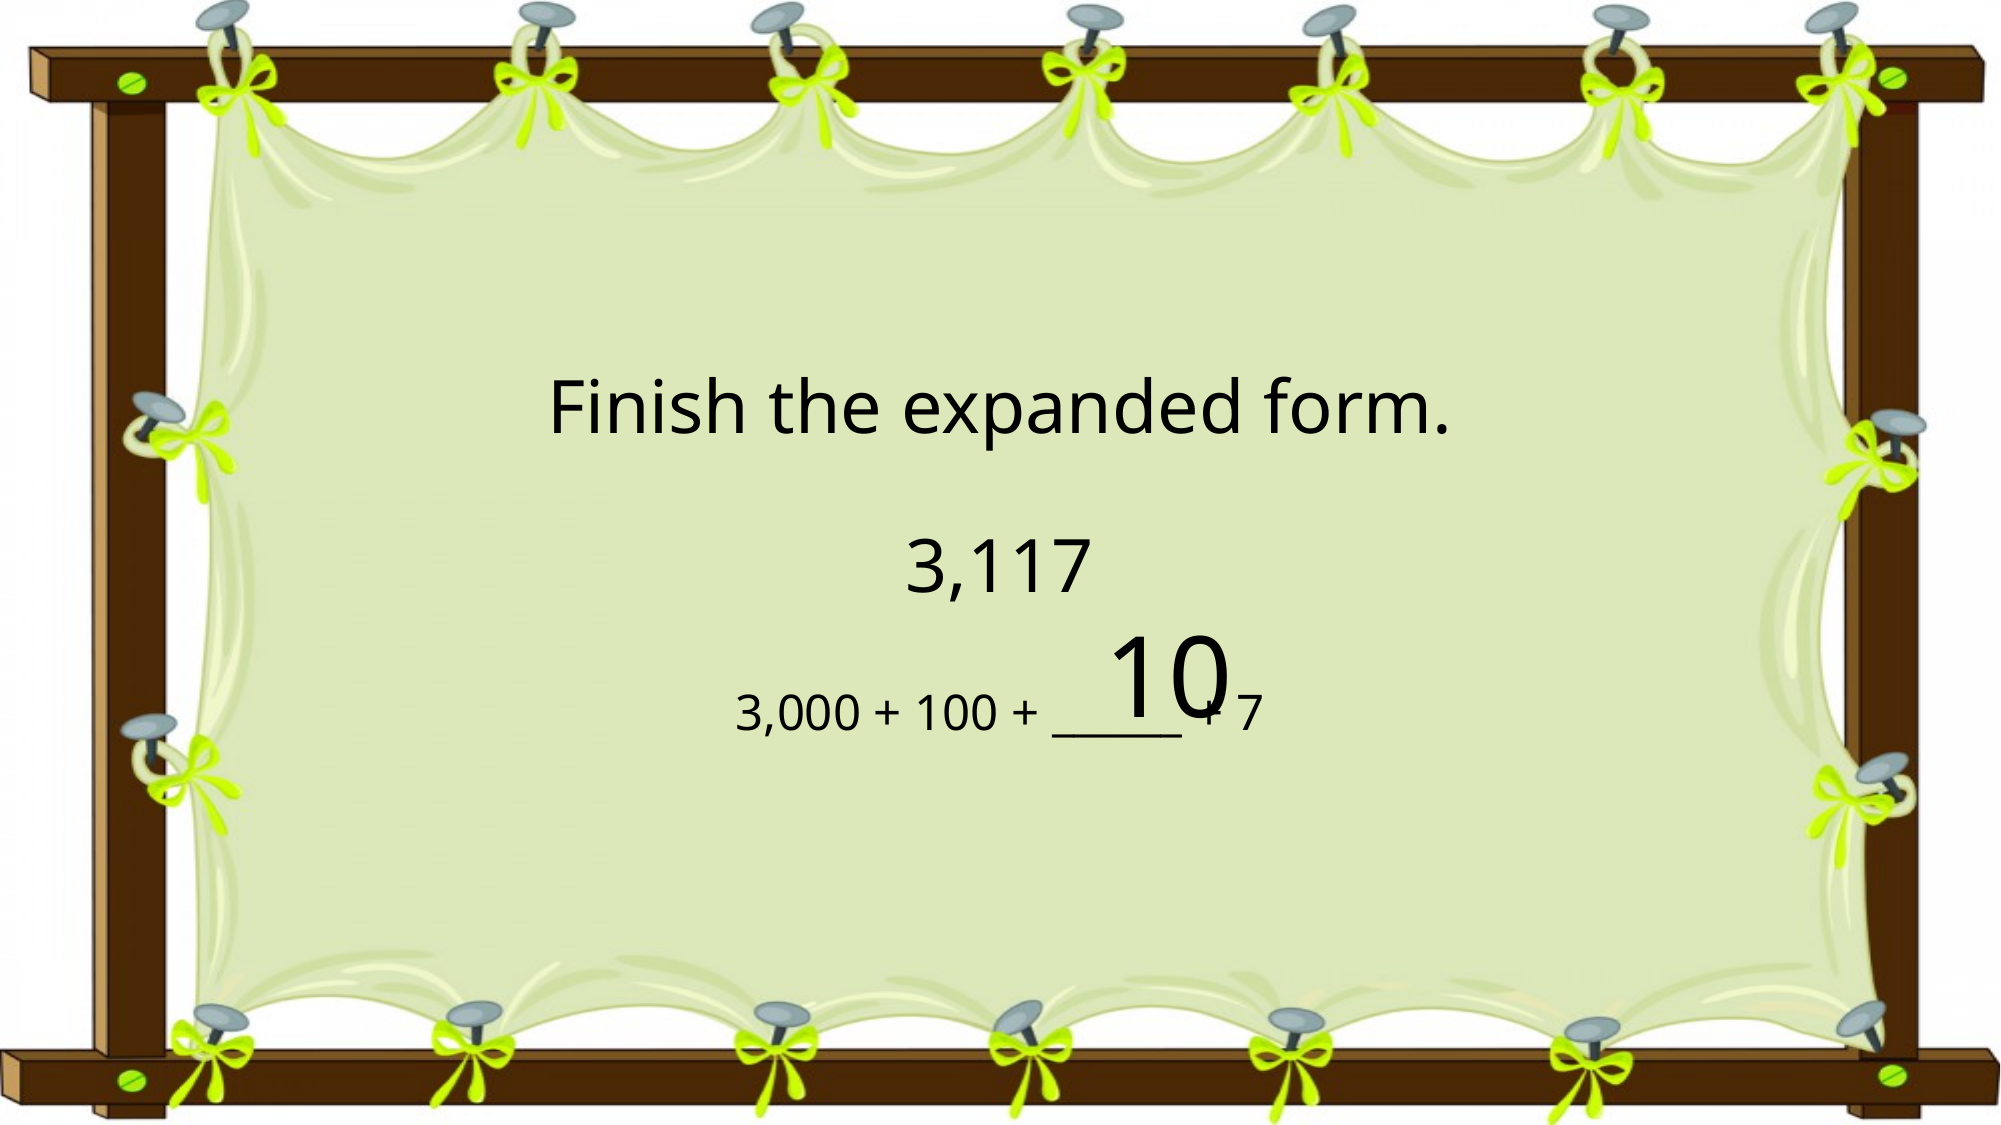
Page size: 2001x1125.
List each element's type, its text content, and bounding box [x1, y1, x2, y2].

title Finish the expanded form. 3,117 3,000 + 100 + ______ + 7 [249, 357, 1750, 749]
picture [0, 0, 2001, 1125]
text_box 10 [753, 597, 1584, 748]
